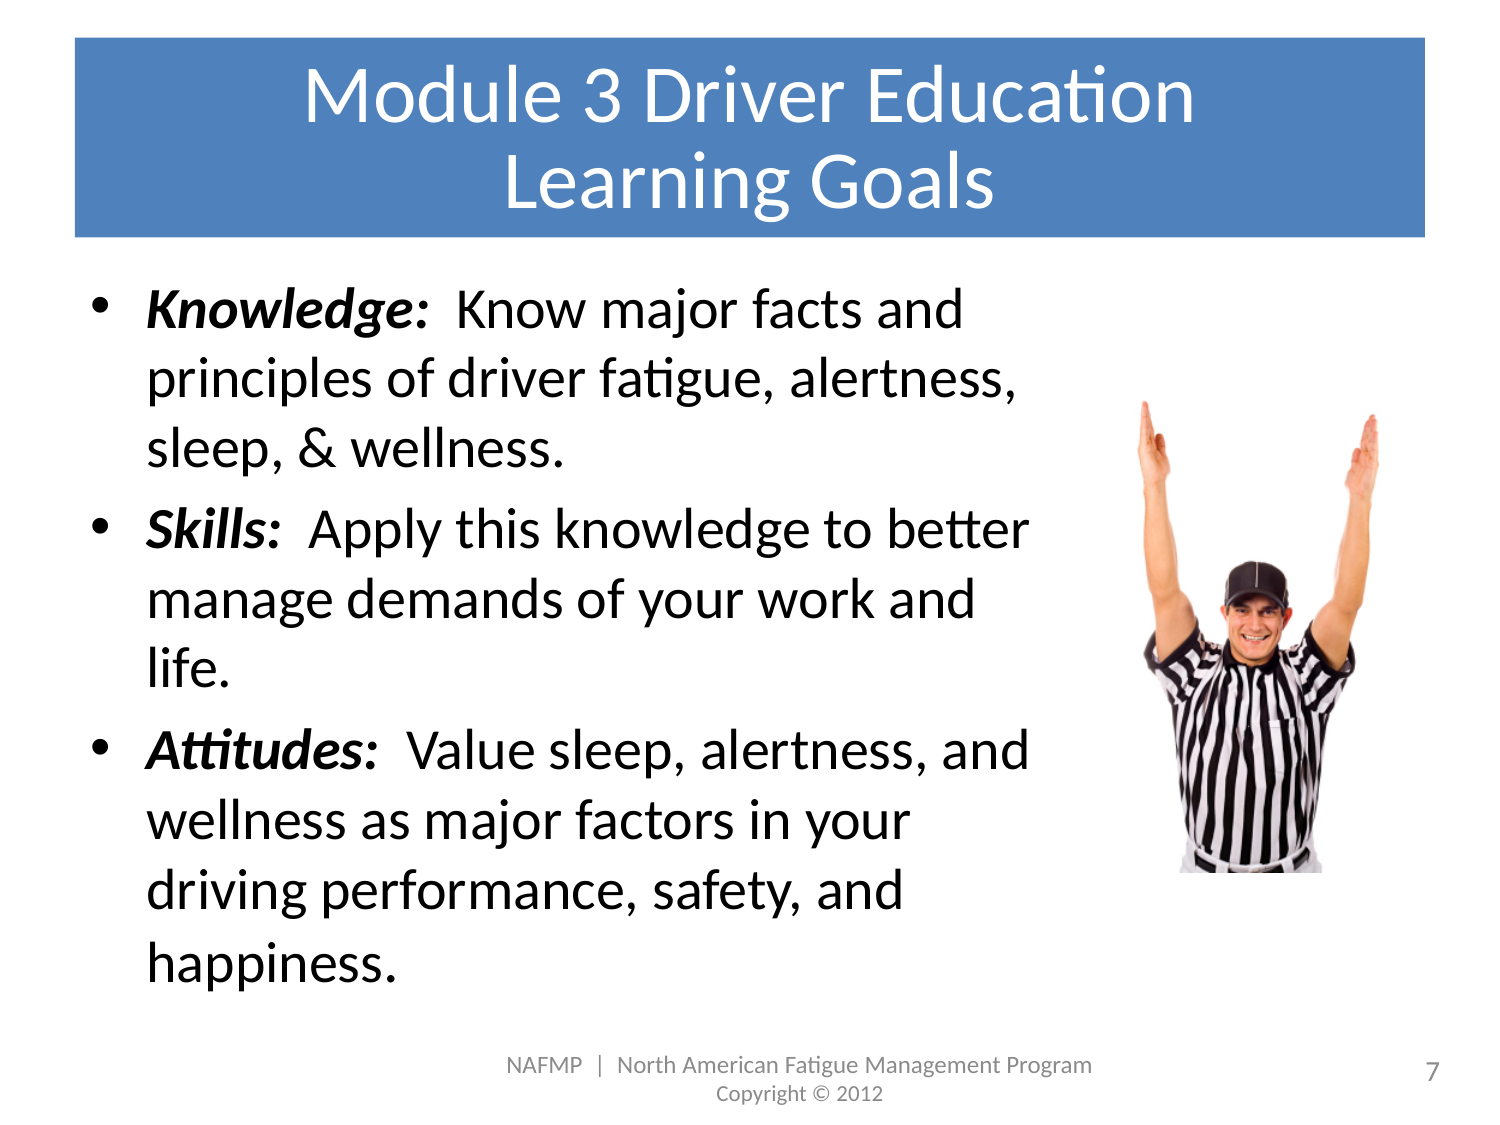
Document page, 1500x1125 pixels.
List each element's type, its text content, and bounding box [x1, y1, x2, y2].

title Module 3 Driver Education Learning Goals [75, 45, 1425, 233]
list Knowledge: Know major facts and principles of driver fatigue, alertness, sleep, & wellness. Skills: Apply this knowledge to better manage demands of your work and life. Attitudes: Value sleep, alertness, and wellness as major factors in your driving performance, safety, and happiness. [75, 262, 1076, 1005]
picture [1074, 366, 1415, 873]
